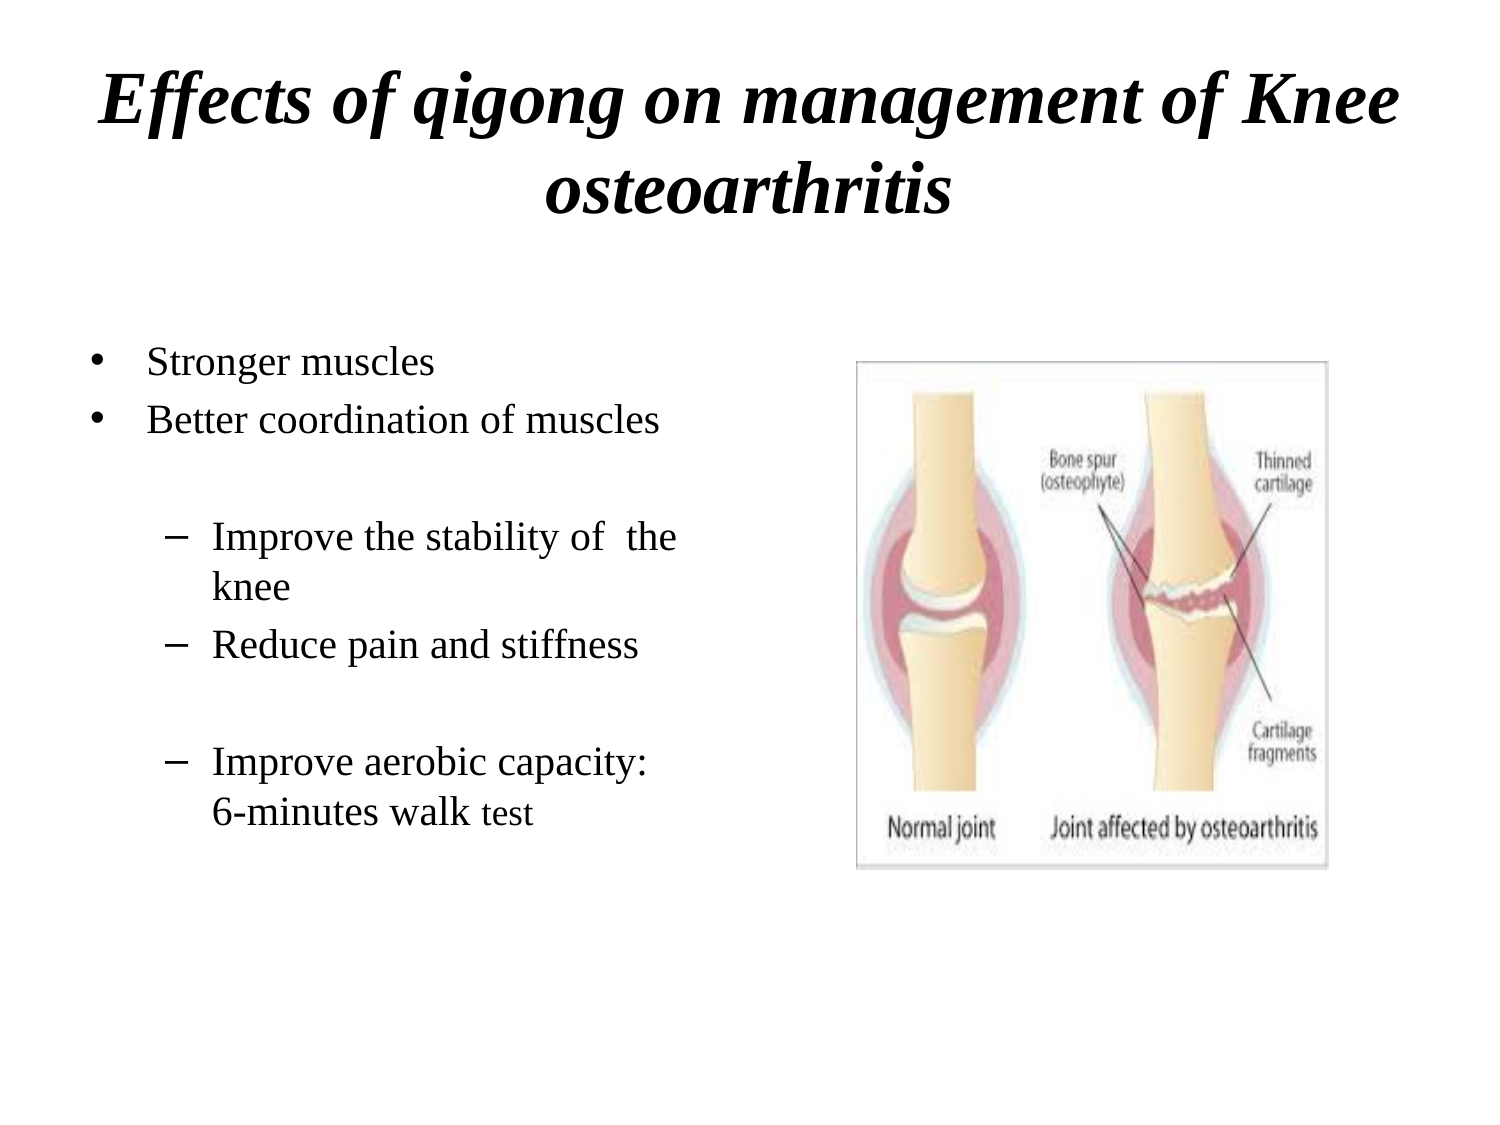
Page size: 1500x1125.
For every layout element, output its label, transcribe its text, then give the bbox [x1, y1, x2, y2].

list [856, 361, 1330, 870]
title Effects of qigong on management of Knee osteoarthritis [74, 44, 1426, 233]
list Stronger muscles Better coordination of muscles Improve the stability of the knee Reduce pain and stiffness Improve aerobic capacity: 6-minutes walk test [74, 326, 738, 1006]
